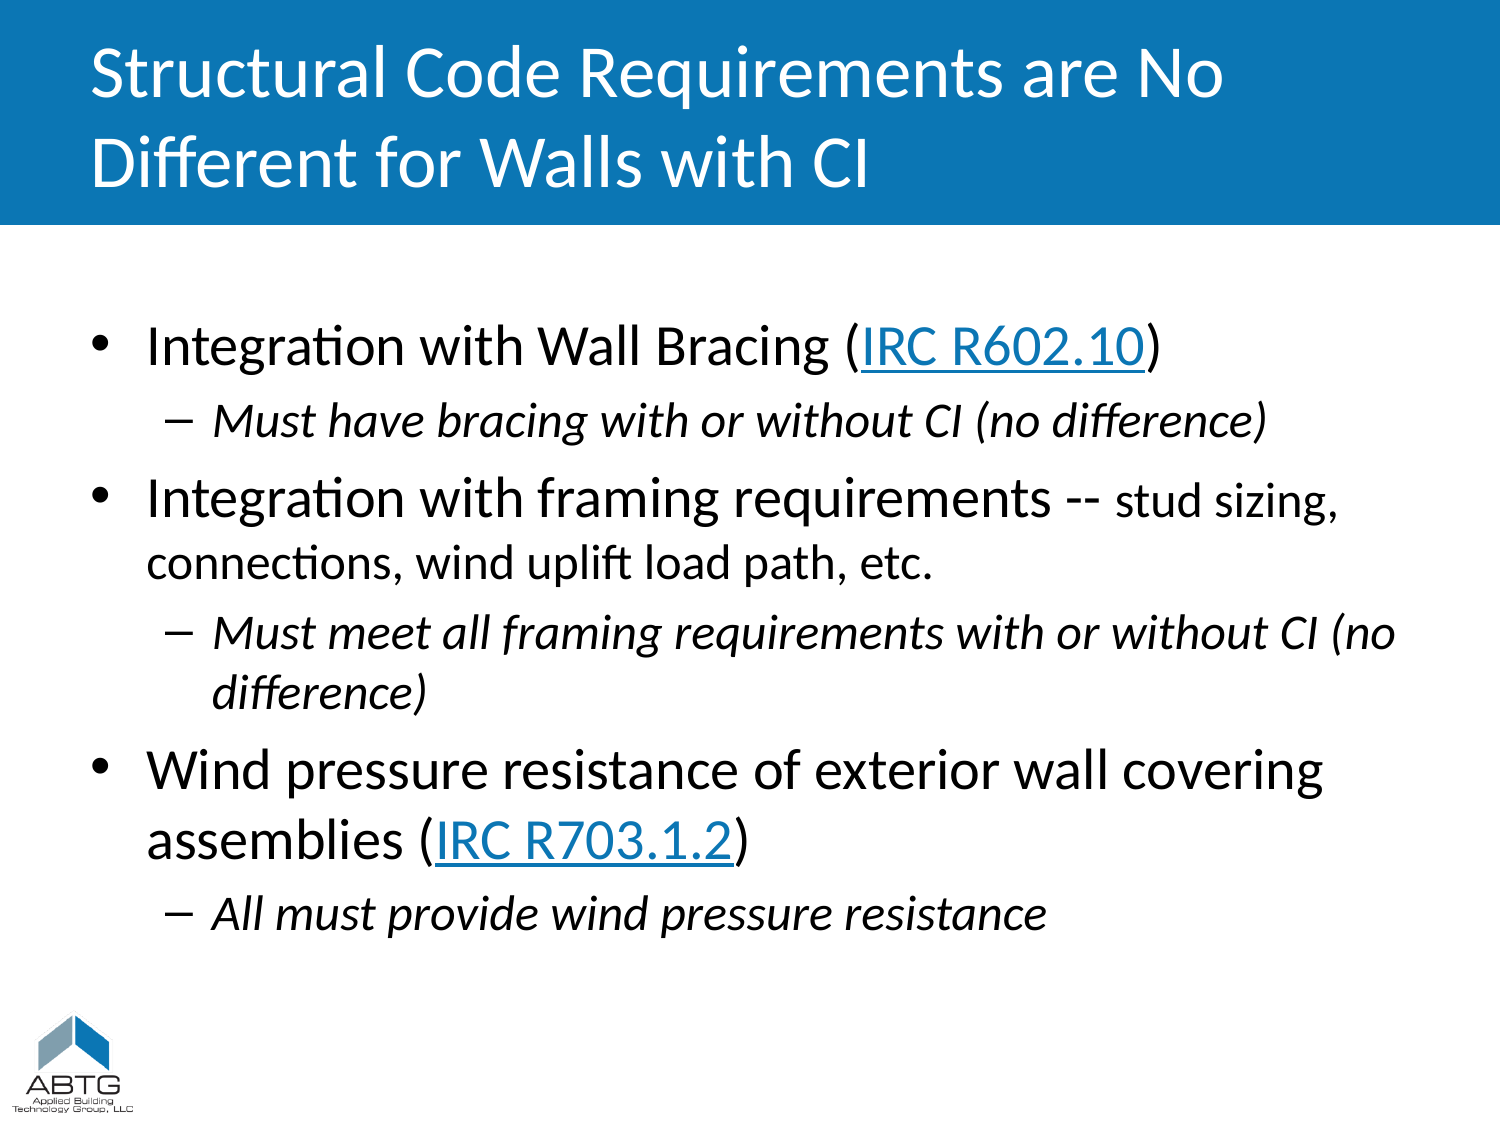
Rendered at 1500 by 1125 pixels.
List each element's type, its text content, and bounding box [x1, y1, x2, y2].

list Integration with Wall Bracing (IRC R602.10) Must have bracing with or without CI (no difference) Integration with framing requirements -- stud sizing, connections, wind uplift load path, etc. Must meet all framing requirements with or without CI (no difference) Wind pressure resistance of exterior wall covering assemblies (IRC R703.1.2) All must provide wind pressure resistance [75, 299, 1425, 1005]
title Structural Code Requirements are No Different for Walls with CI [75, 12, 1463, 213]
picture [12, 1010, 133, 1113]
